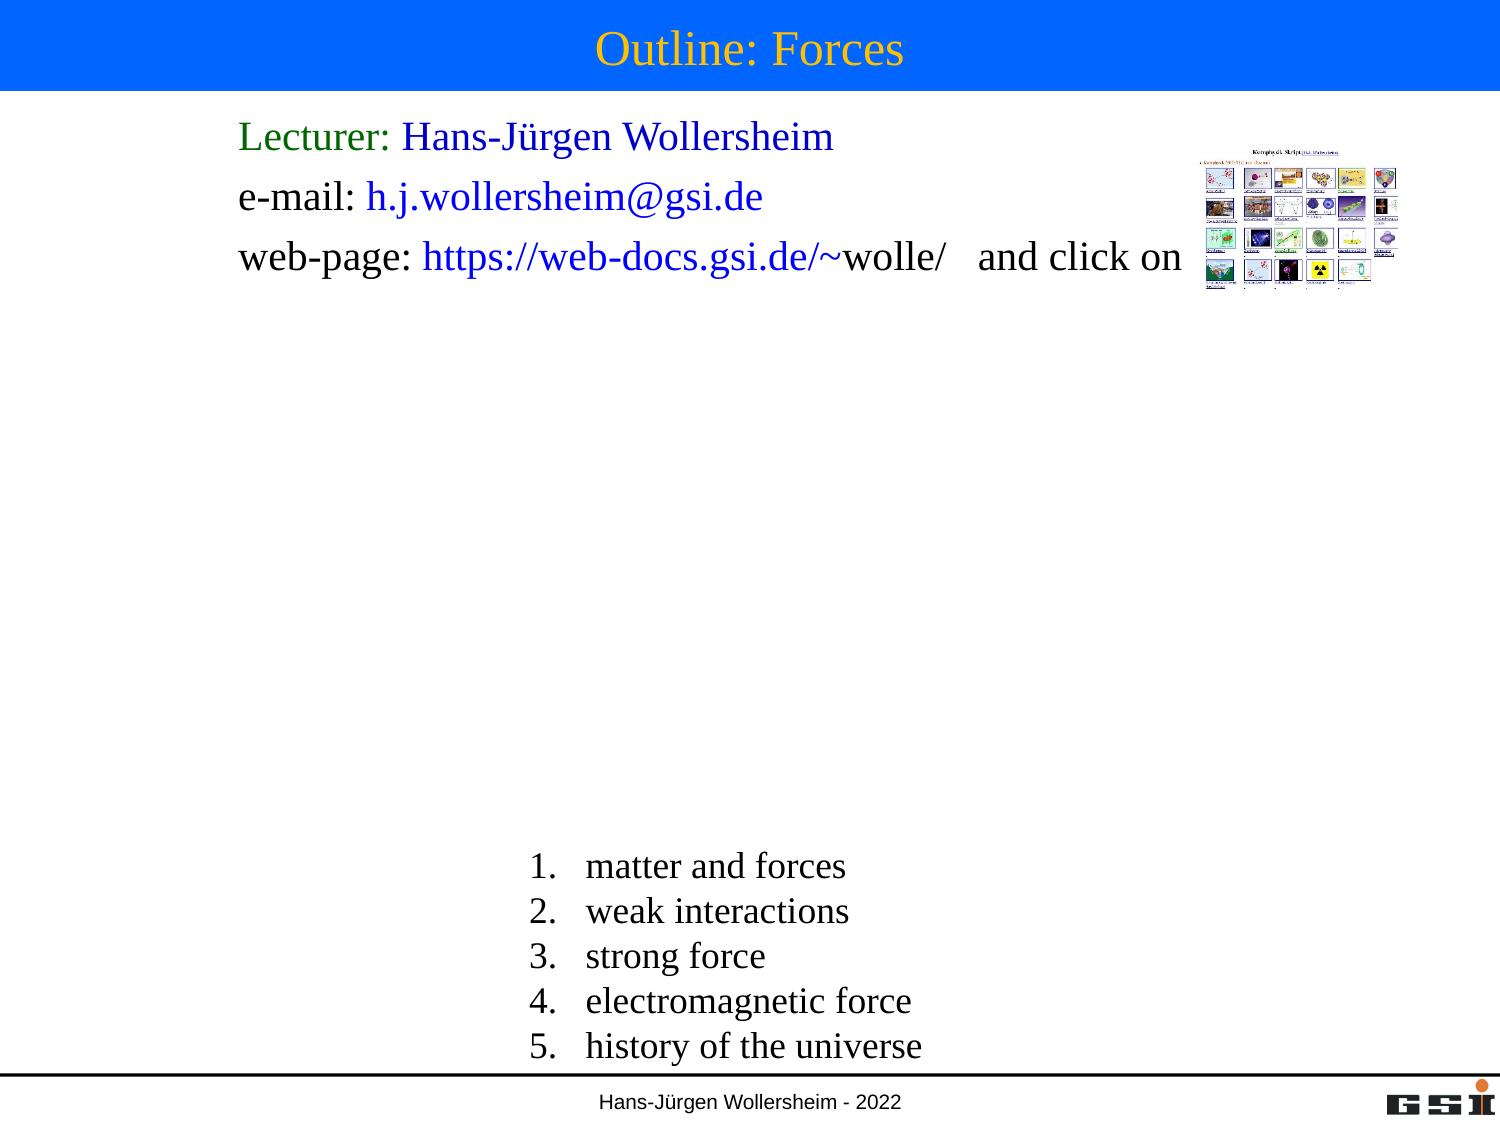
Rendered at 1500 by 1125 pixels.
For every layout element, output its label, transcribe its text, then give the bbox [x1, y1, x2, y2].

title Outline: Forces [0, 0, 1500, 91]
text_box matter and forces weak interactions strong force electromagnetic force history of the universe [514, 834, 938, 1074]
text_box Lecturer: Hans-Jürgen Wollersheim e-mail: h.j.wollersheim@gsi.de web-page: https://web-docs.gsi.de/~wolle/ and click on [223, 101, 1229, 287]
picture [1198, 147, 1406, 291]
picture [1387, 1079, 1495, 1115]
